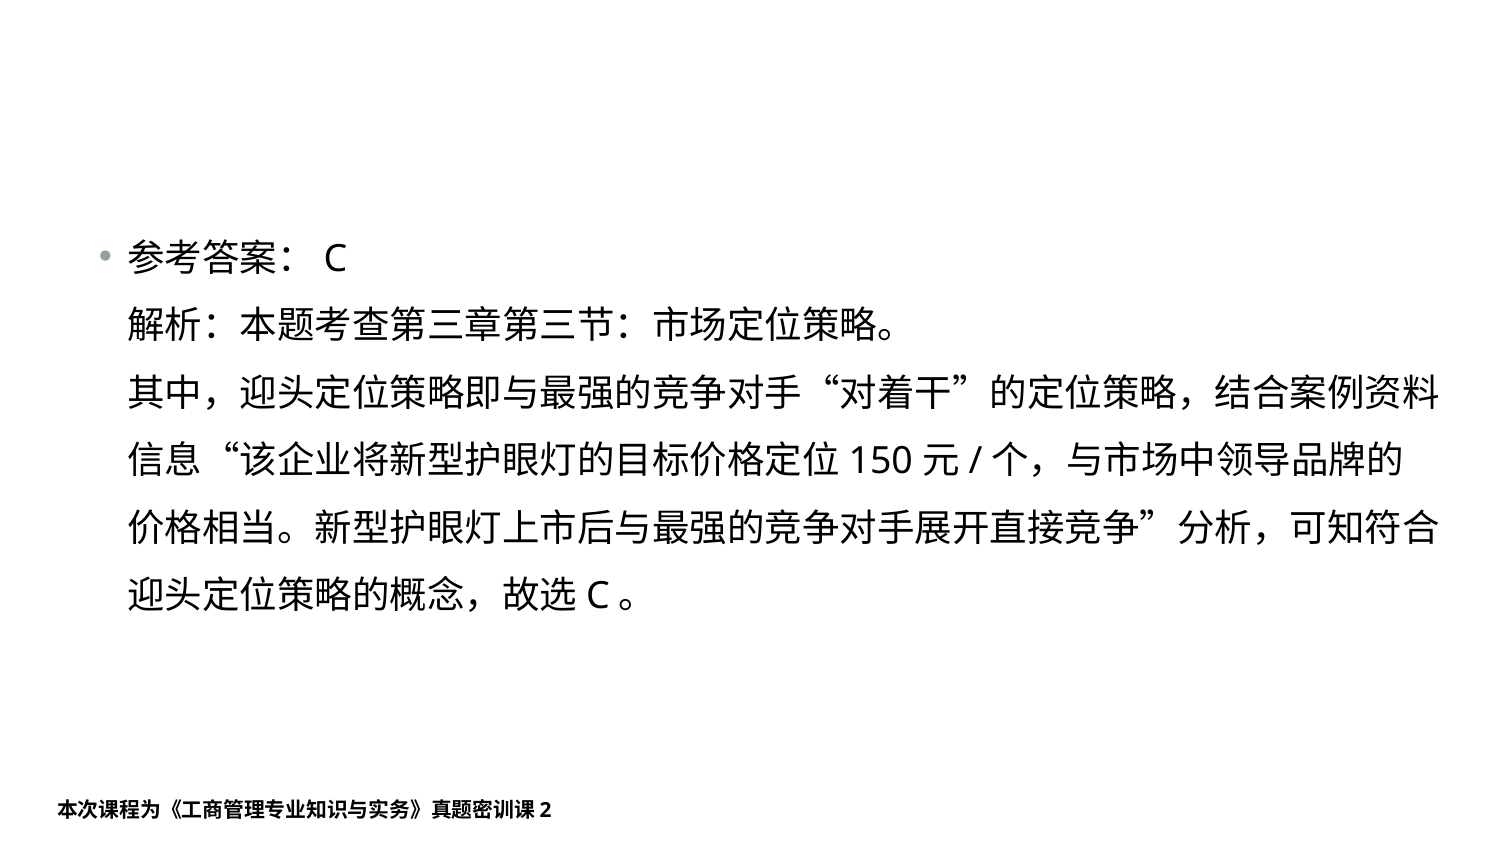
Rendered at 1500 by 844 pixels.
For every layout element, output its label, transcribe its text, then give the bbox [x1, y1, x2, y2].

list 参考答案：C 解析：本题考查第三章第三节：市场定位策略。 其中，迎头定位策略即与最强的竞争对手“对着干”的定位策略，结合案例资料信息“该企业将新型护眼灯的目标价格定位150元/个，与市场中领导品牌的价格相当。新型护眼灯上市后与最强的竞争对手展开直接竞争”分析，可知符合迎头定位策略的概念，故选C。 [69, 152, 1455, 795]
